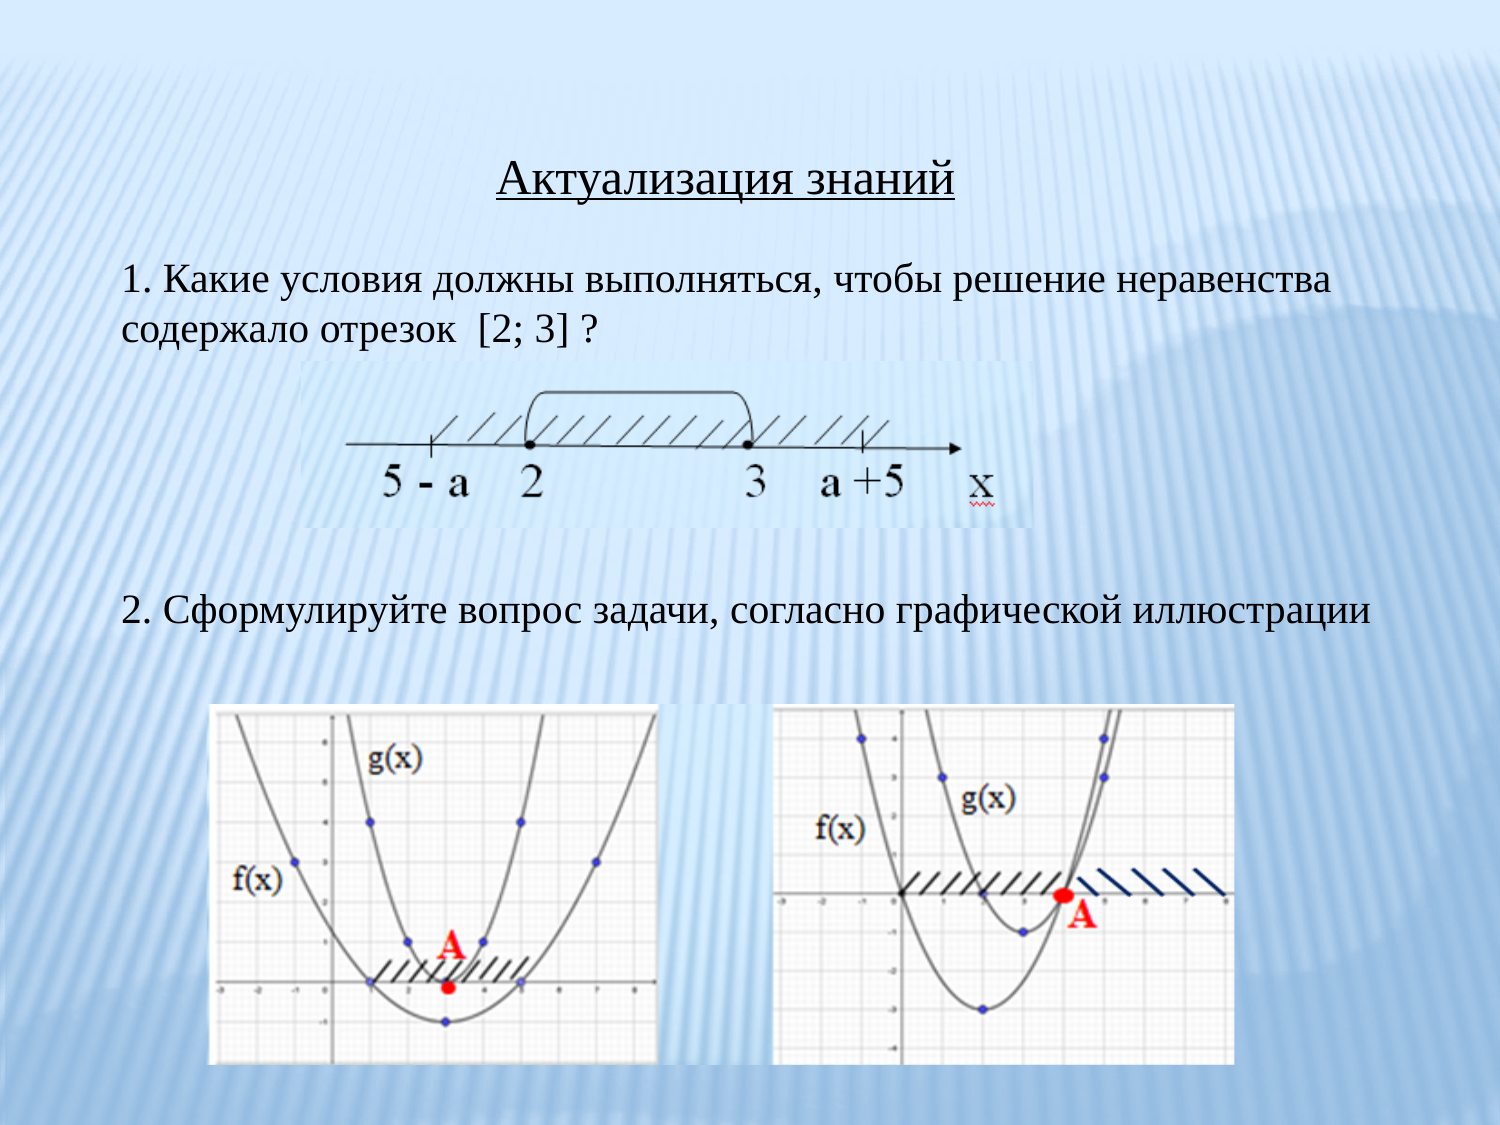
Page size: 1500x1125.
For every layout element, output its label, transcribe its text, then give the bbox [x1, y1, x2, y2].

picture [300, 361, 1034, 528]
picture [206, 703, 1235, 1066]
text_box 2. Сформулируйте вопрос задачи, согласно графической иллюстрации [106, 574, 1387, 640]
text_box Актуализация знаний [480, 137, 971, 212]
text_box 1. Какие условия должны выполняться, чтобы решение неравенства содержало отрезок [2; 3] ? [106, 243, 1358, 359]
